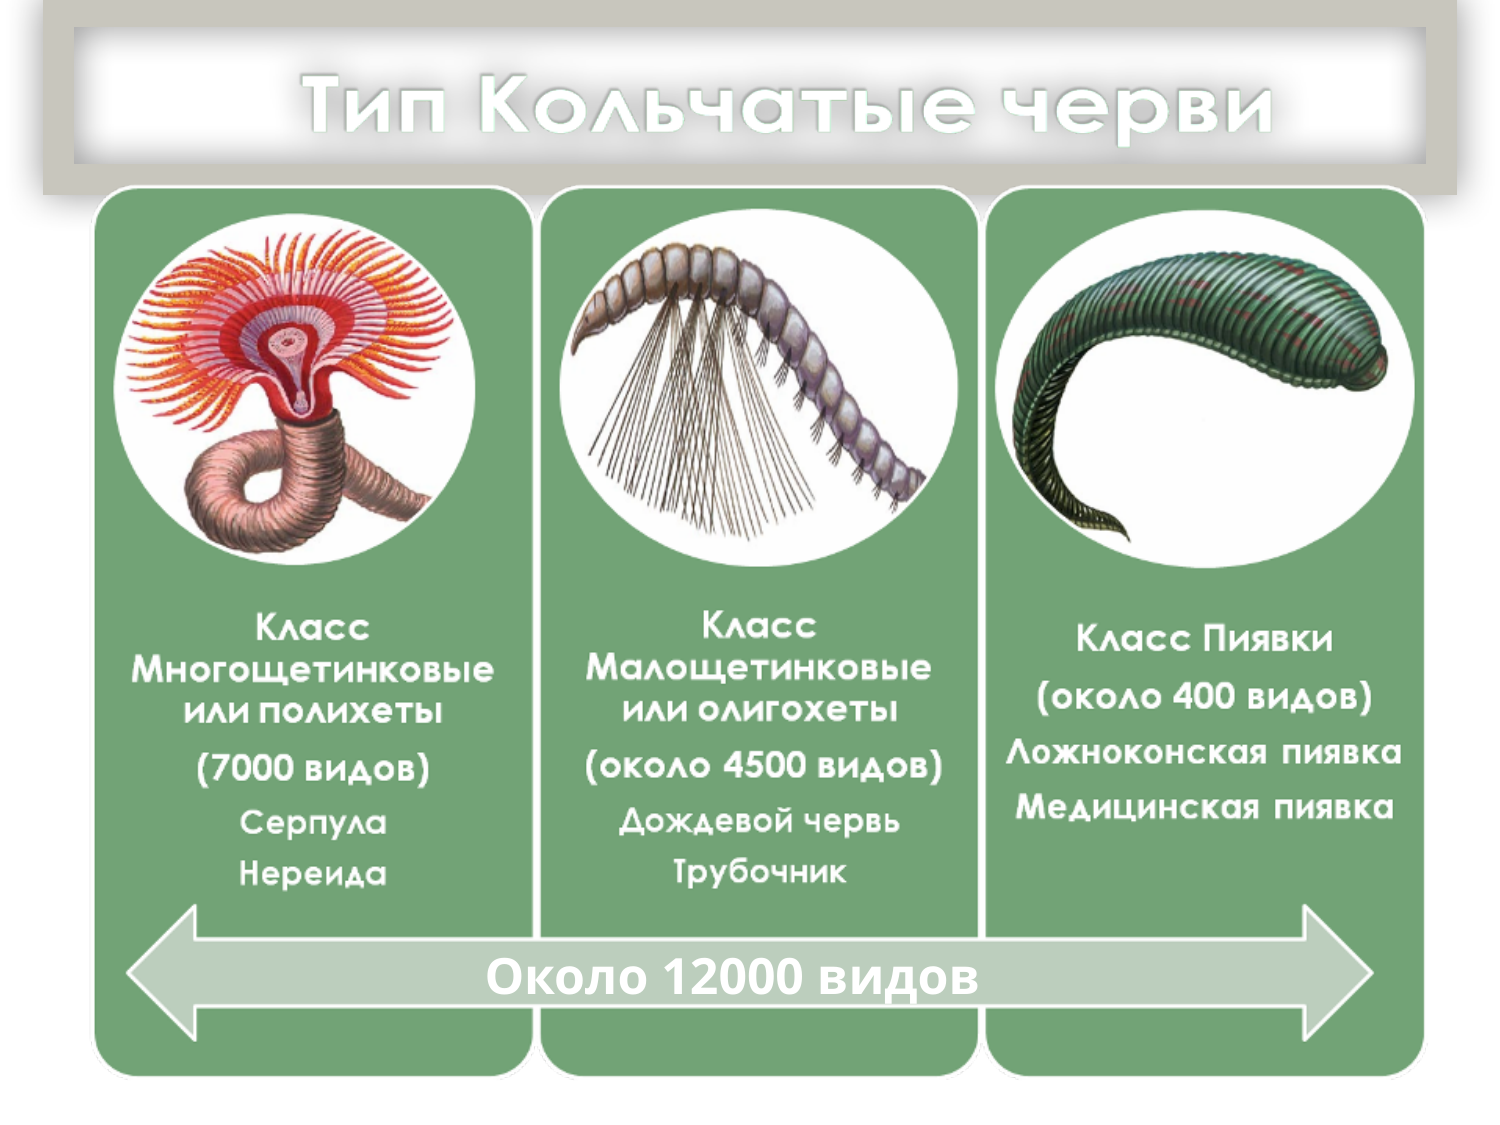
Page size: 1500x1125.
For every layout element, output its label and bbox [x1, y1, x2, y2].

list [73, 183, 1429, 1082]
title [73, 26, 1427, 165]
